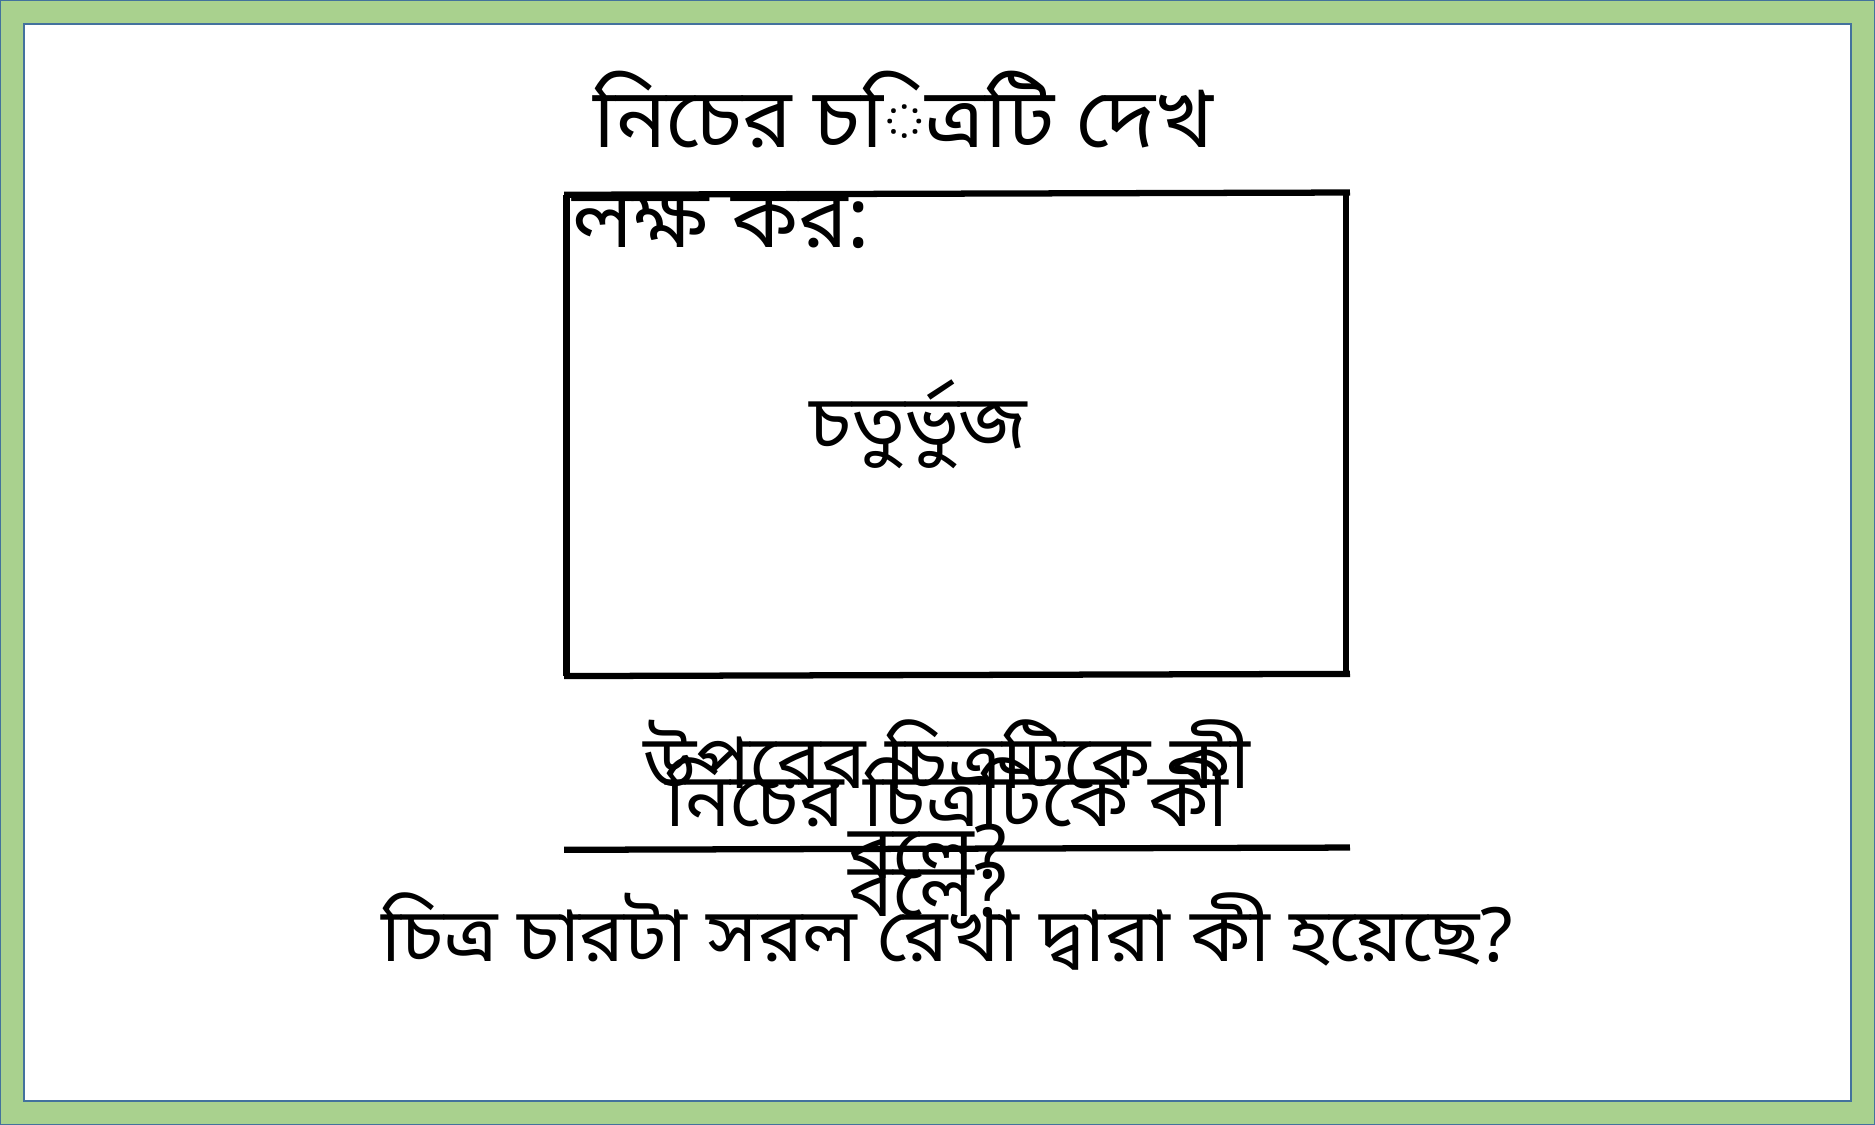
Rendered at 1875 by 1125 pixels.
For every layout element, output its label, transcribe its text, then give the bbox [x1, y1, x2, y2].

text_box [567, 673, 1350, 677]
text_box চতুর্ভুজ [794, 366, 1043, 471]
text_box নিচের চিত্রটিকে কী বলে? [555, 743, 1320, 879]
text_box নিচের চিত্রটি দেখ লক্ষ কর: [557, 56, 1322, 272]
text_box উপরের চিত্রটিকে কী বলে? [555, 706, 1320, 743]
text_box চিত্র চারটা সরল রেখা দ্বারা কী হয়েছে? [268, 879, 1646, 984]
